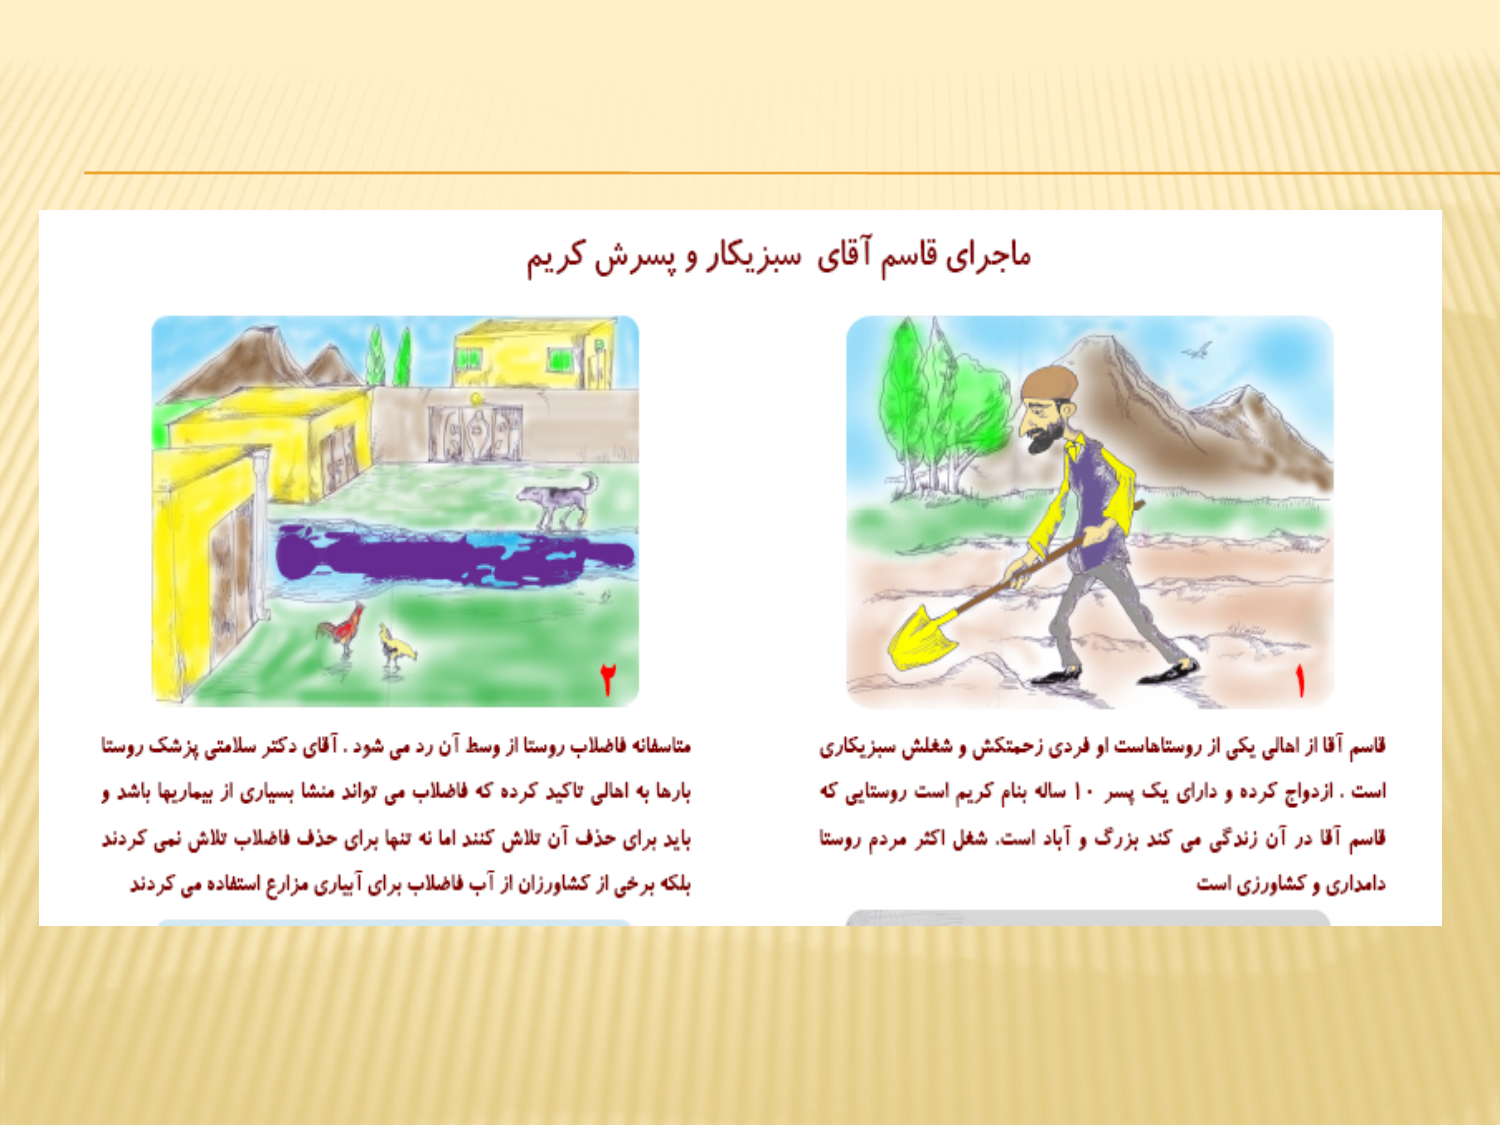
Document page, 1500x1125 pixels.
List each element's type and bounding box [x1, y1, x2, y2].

picture [38, 210, 1442, 927]
